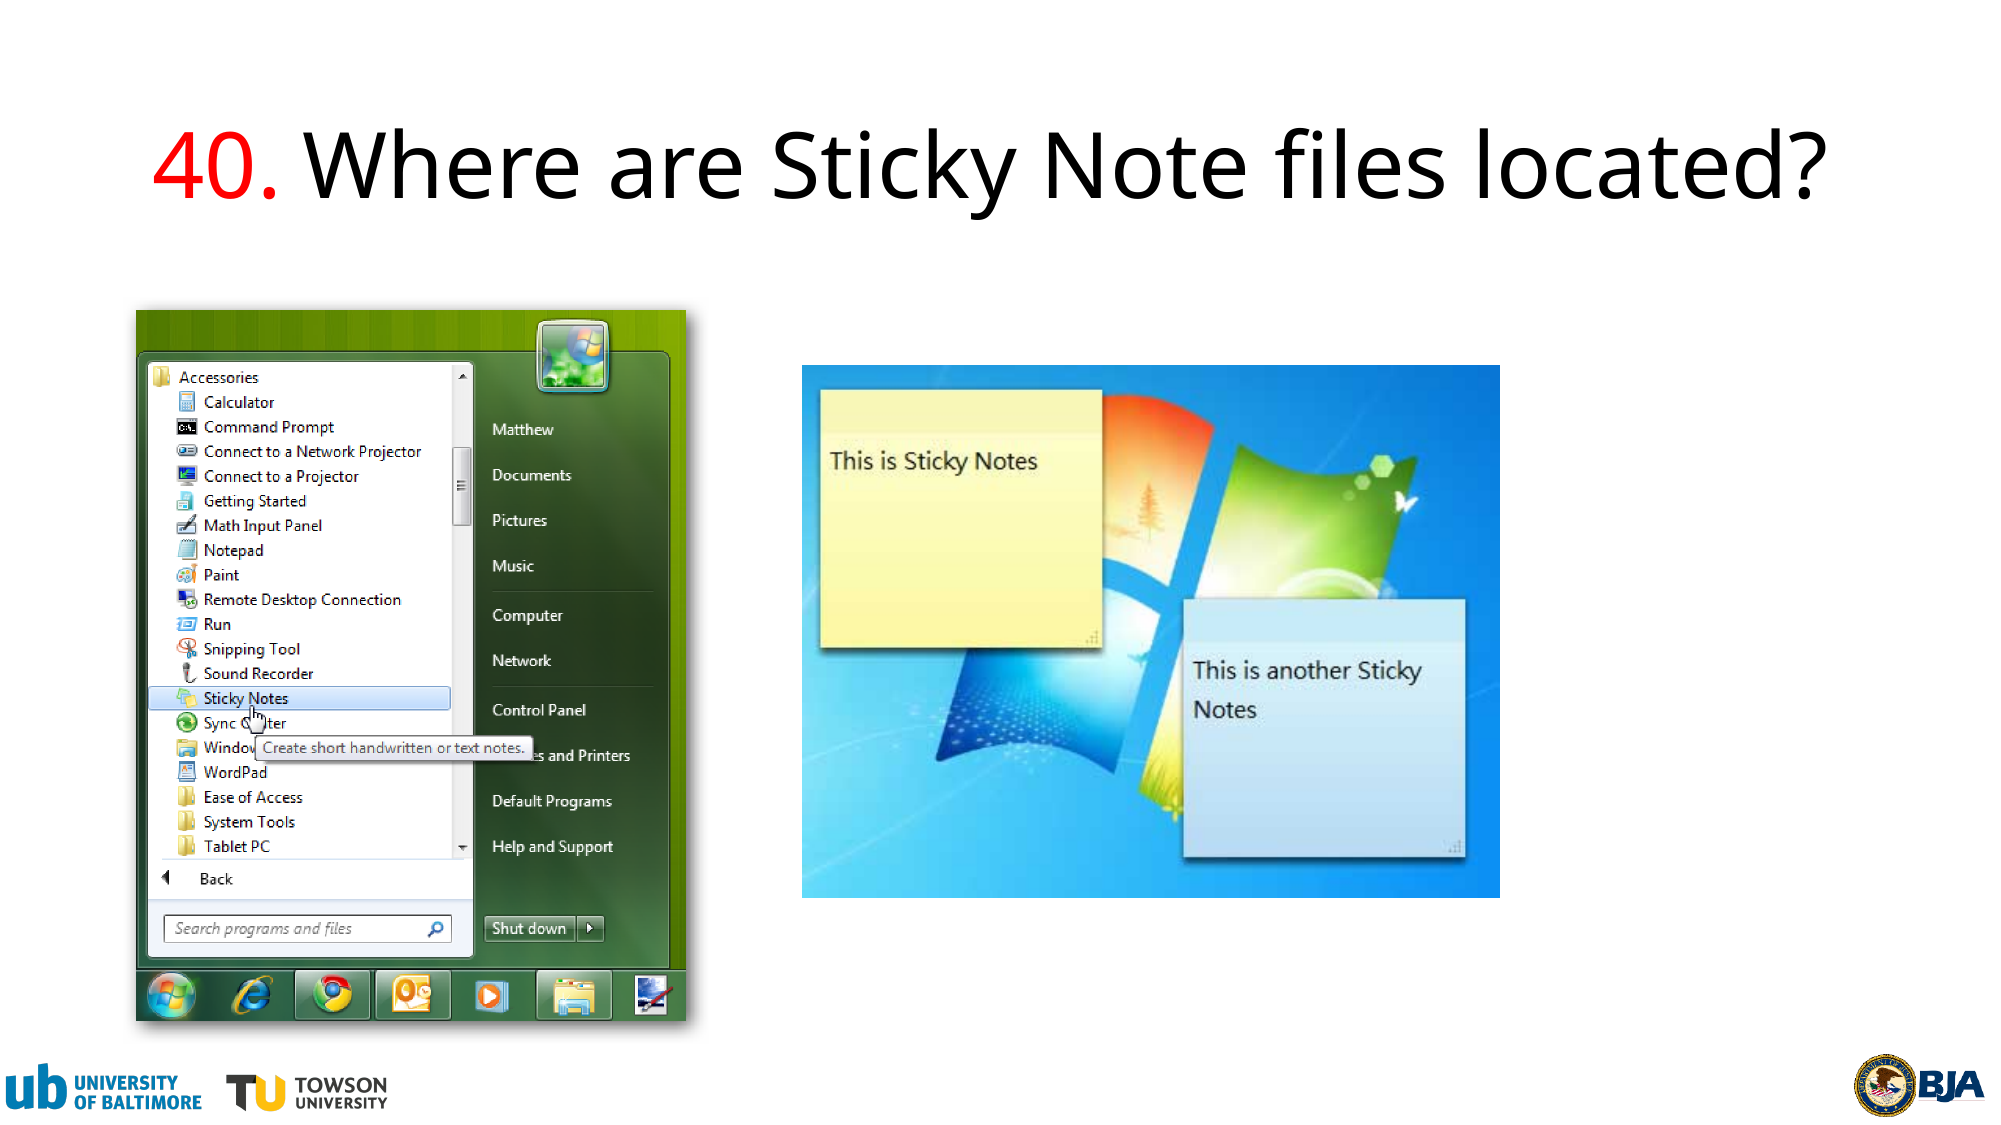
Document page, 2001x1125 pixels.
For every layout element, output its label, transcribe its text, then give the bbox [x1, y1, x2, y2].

title 40. Where are Sticky Note files located? [137, 59, 1863, 278]
picture [802, 364, 1500, 898]
picture [1854, 1054, 1986, 1117]
picture [0, 297, 709, 1125]
